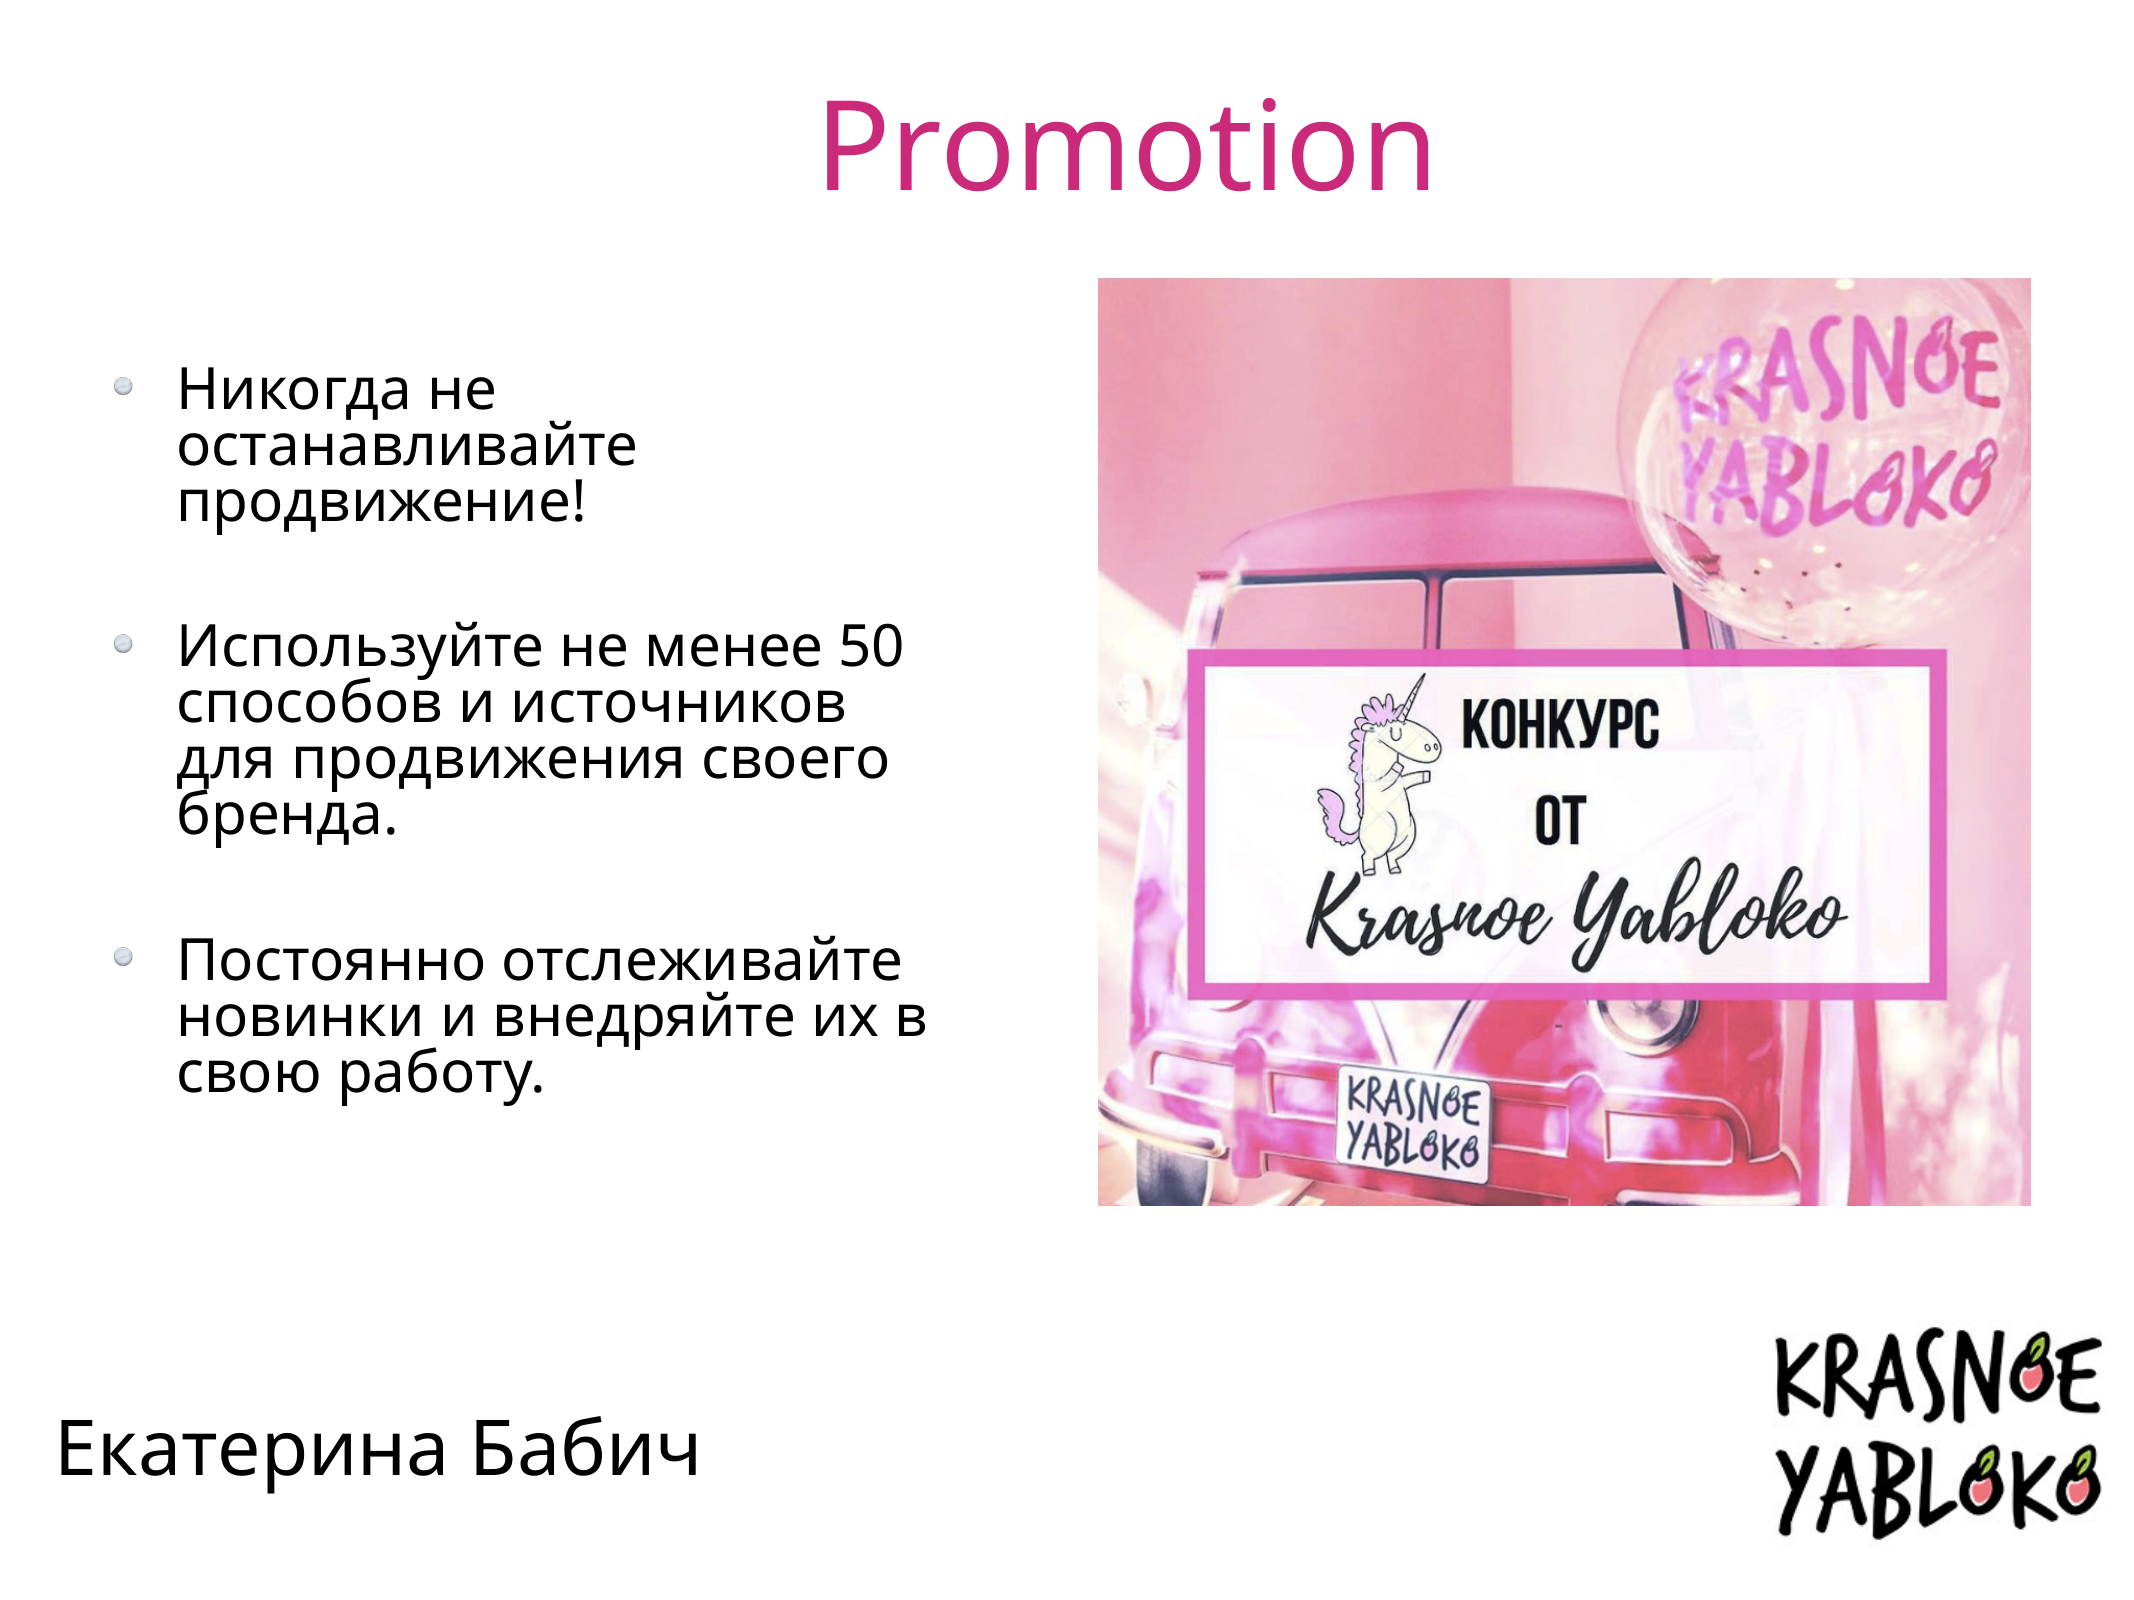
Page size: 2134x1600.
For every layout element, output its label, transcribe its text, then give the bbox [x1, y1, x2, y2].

picture [1772, 1307, 2105, 1558]
text_box Екатерина Бабич [0, 1390, 1238, 1576]
picture [112, 375, 134, 396]
text_box Никогда не останавливайте продвижение! Используйте не менее 50 способов и источников для продвижения своего бренда. Постоянно отслеживайте новинки и внедряйте их в свою работу. [101, 353, 967, 1115]
text_box Promotion [252, 54, 2002, 227]
picture [1098, 277, 2031, 1206]
picture [112, 632, 134, 654]
picture [112, 945, 134, 967]
